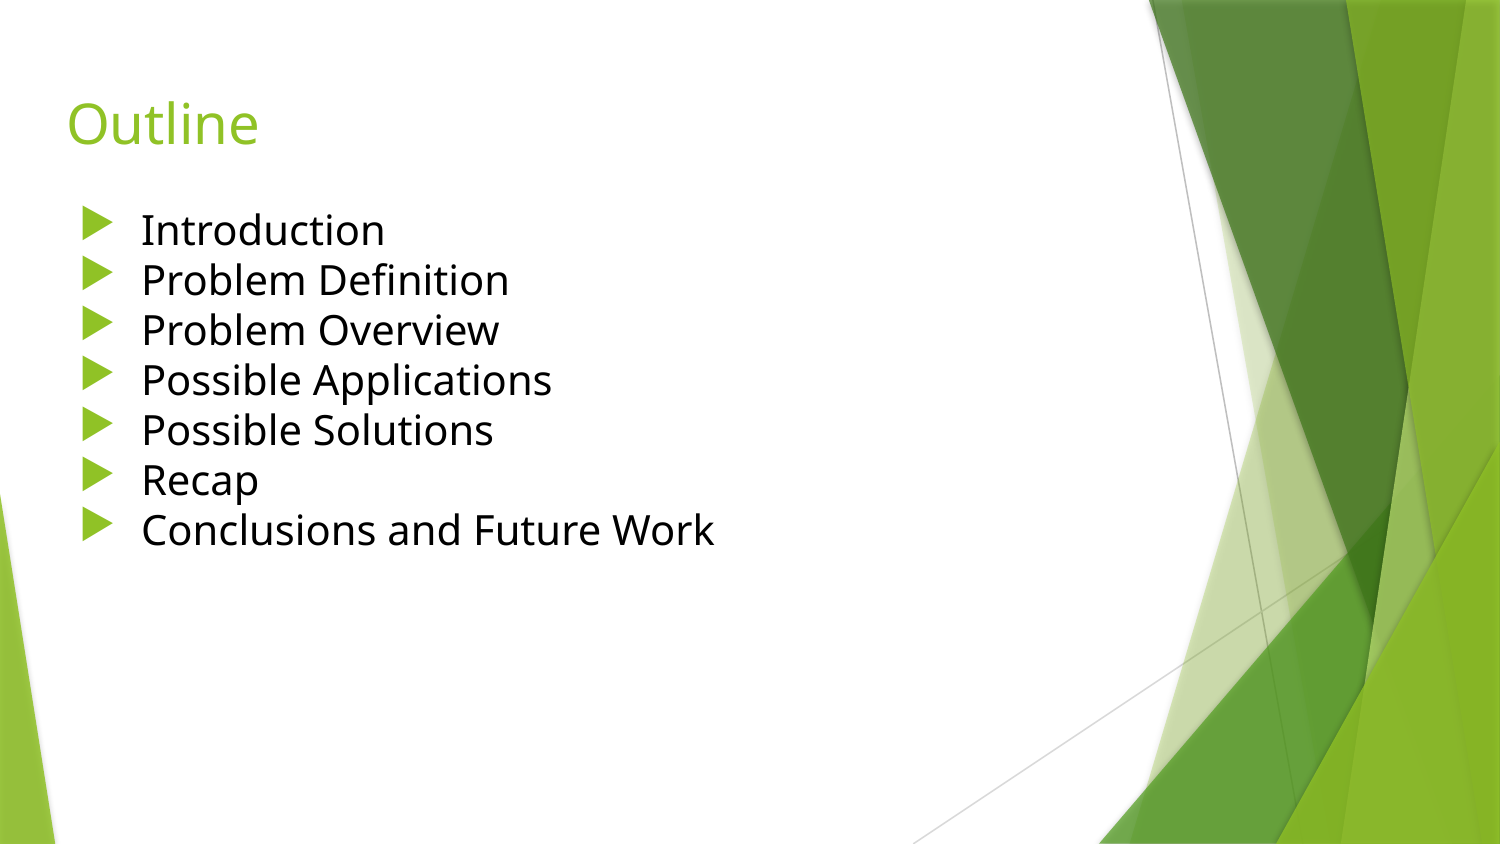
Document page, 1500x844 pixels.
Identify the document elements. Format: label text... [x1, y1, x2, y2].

list Introduction Problem Definition Problem Overview Possible Applications Possible Solutions Recap Conclusions and Future Work [51, 189, 1011, 750]
title Outline [51, 72, 1449, 167]
